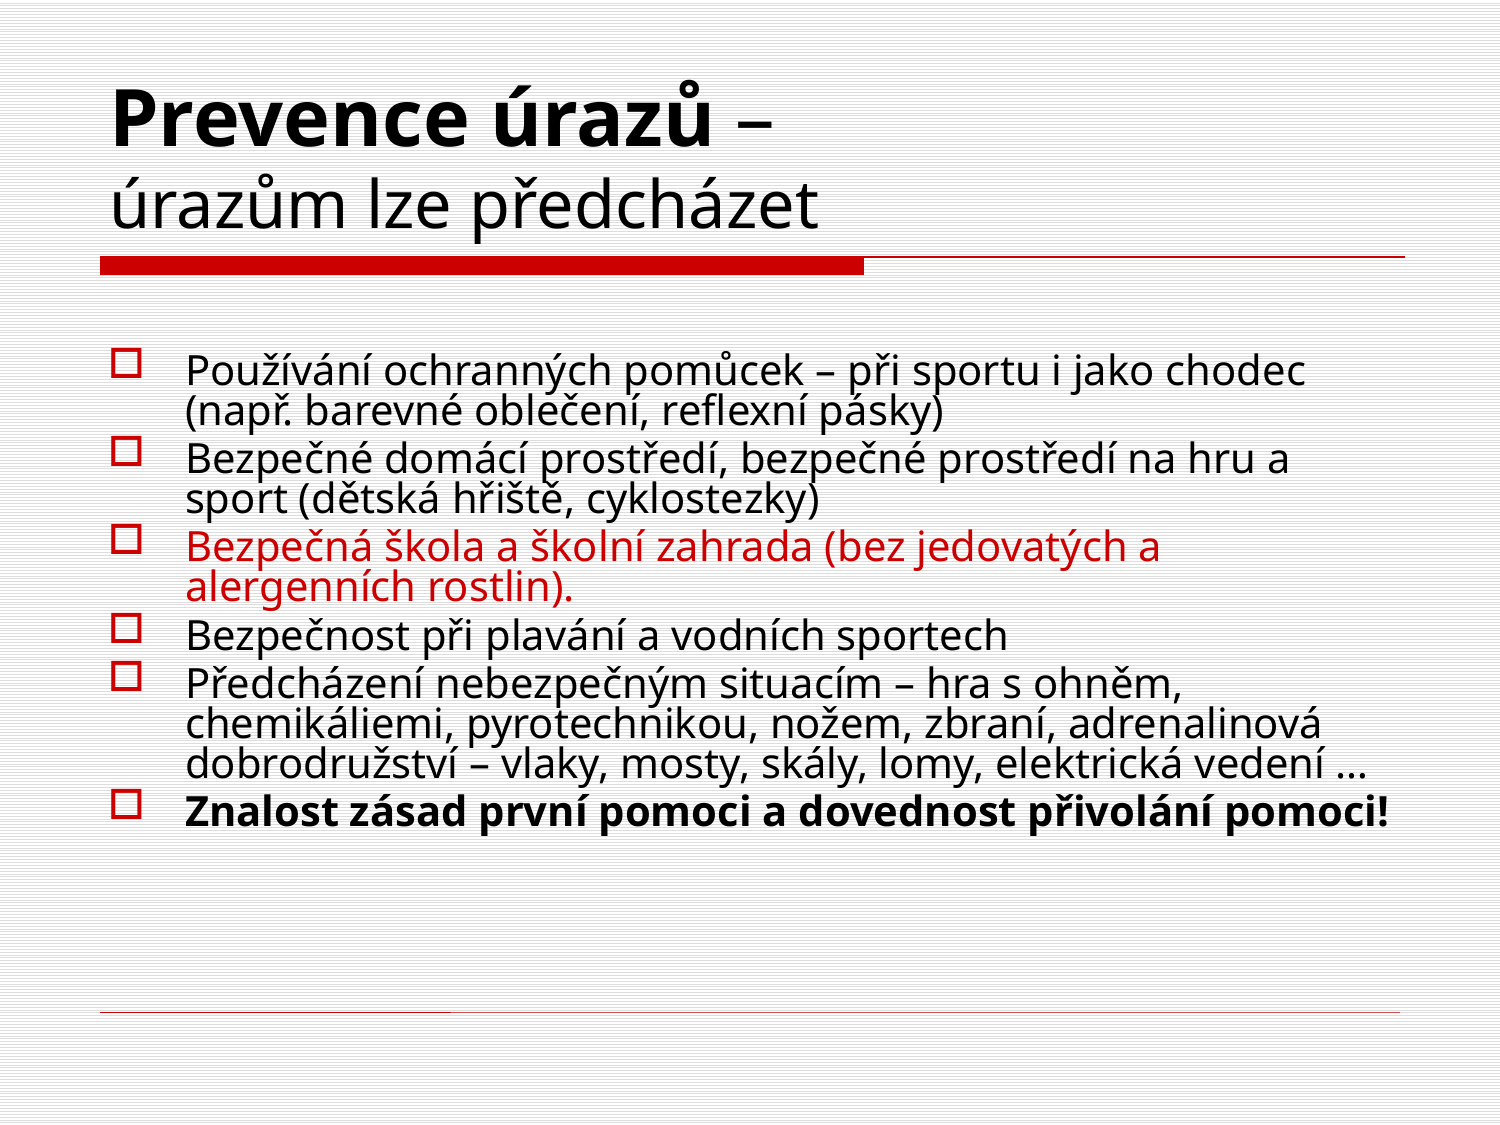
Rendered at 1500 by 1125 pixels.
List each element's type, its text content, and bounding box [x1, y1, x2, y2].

title Prevence úrazů – úrazům lze předcházet [93, 49, 1407, 250]
list Používání ochranných pomůcek – při sportu i jako chodec (např. barevné oblečení, reflexní pásky) Bezpečné domácí prostředí, bezpečné prostředí na hru a sport (dětská hřiště, cyklostezky) Bezpečná škola a školní zahrada (bez jedovatých a alergenních rostlin). Bezpečnost při plavání a vodních sportech Předcházení nebezpečným situacím – hra s ohněm, chemikáliemi, pyrotechnikou, nožem, zbraní, adrenalinová dobrodružství – vlaky, mosty, skály, lomy, elektrická vedení … Znalost zásad první pomoci a dovednost přivolání pomoci! [92, 287, 1406, 988]
